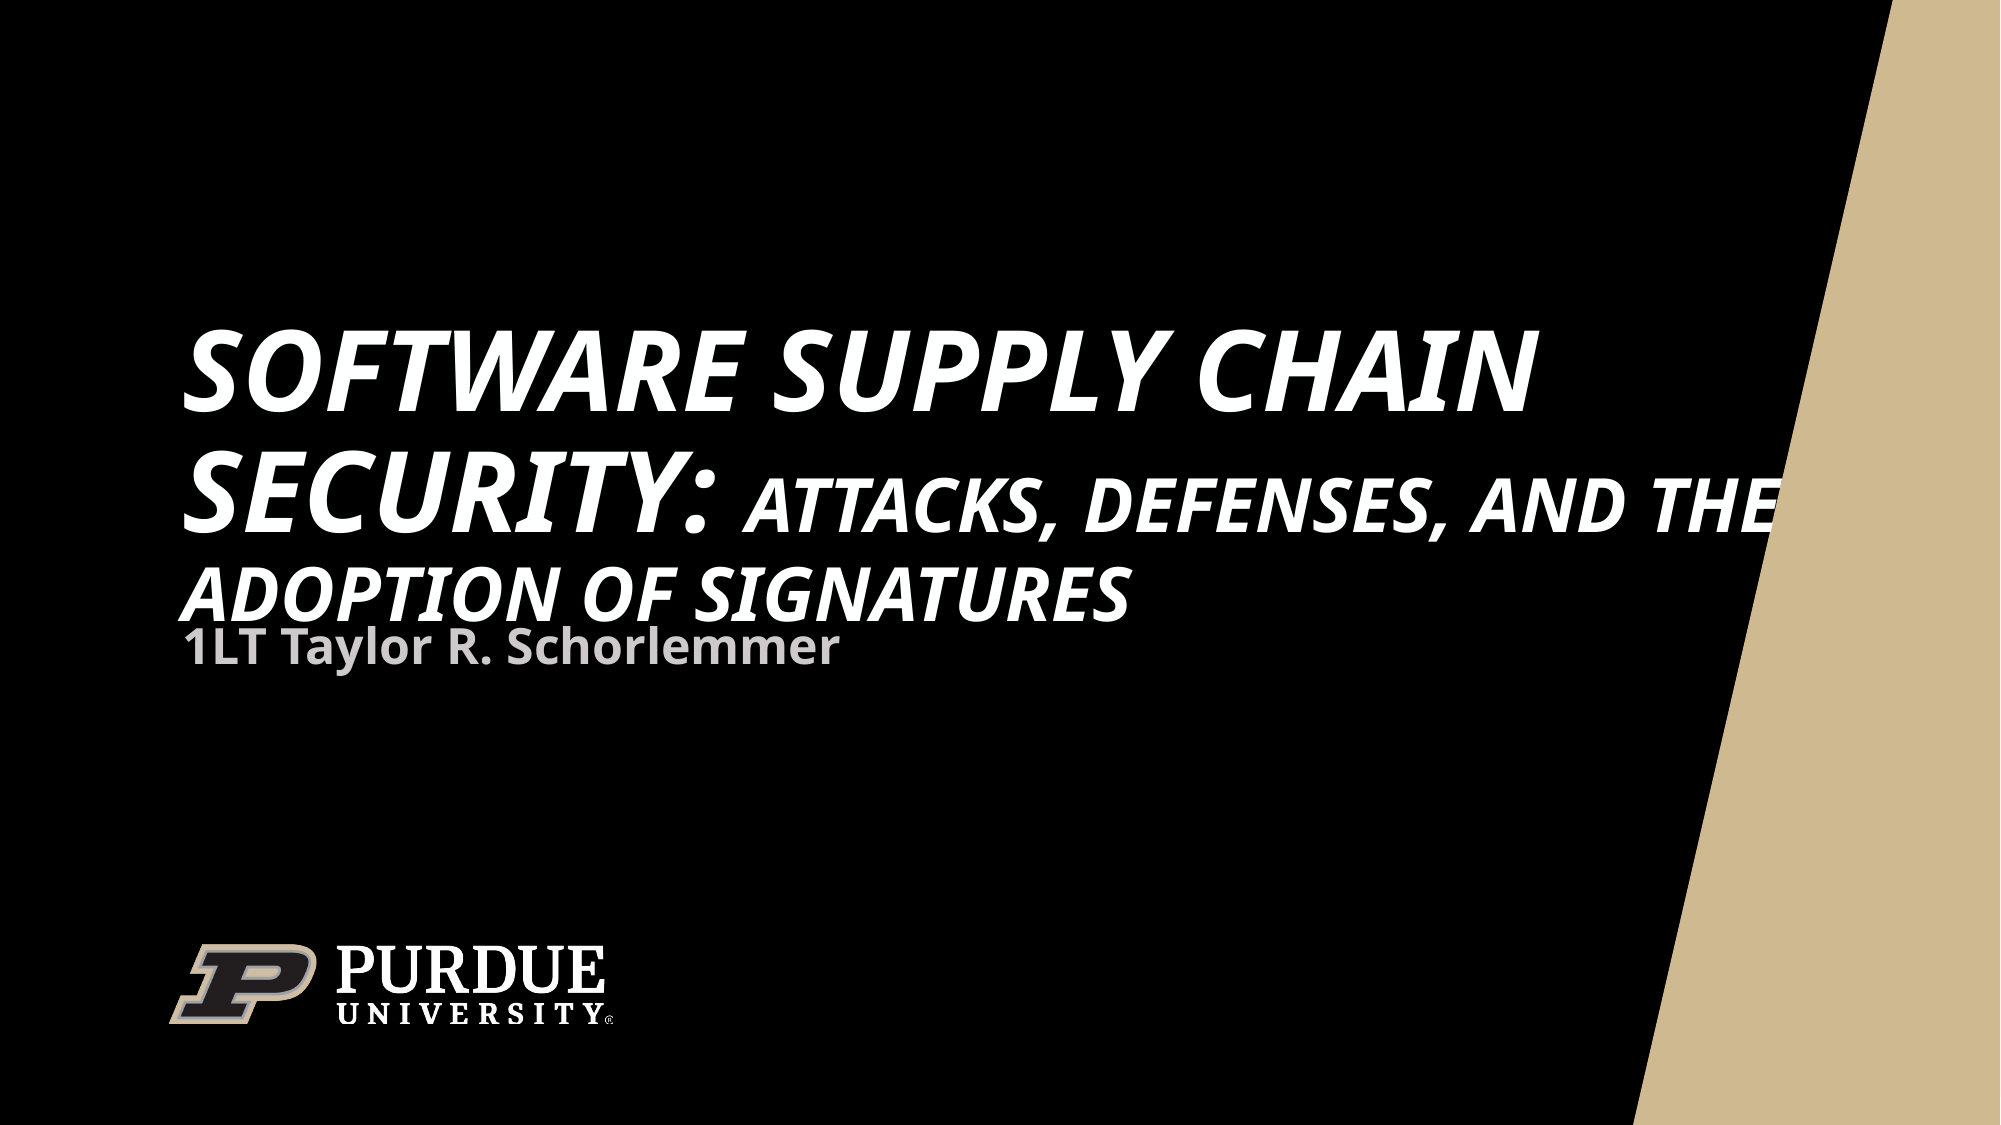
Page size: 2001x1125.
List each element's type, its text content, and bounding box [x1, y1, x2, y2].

title SOFTWARE SUPPLY CHAIN SECURITY: ATTACKS, DEFENSES, AND THE ADOPTION OF SIGNATURES [167, 427, 1839, 525]
list 1LT Taylor R. Schorlemmer [167, 614, 1442, 688]
